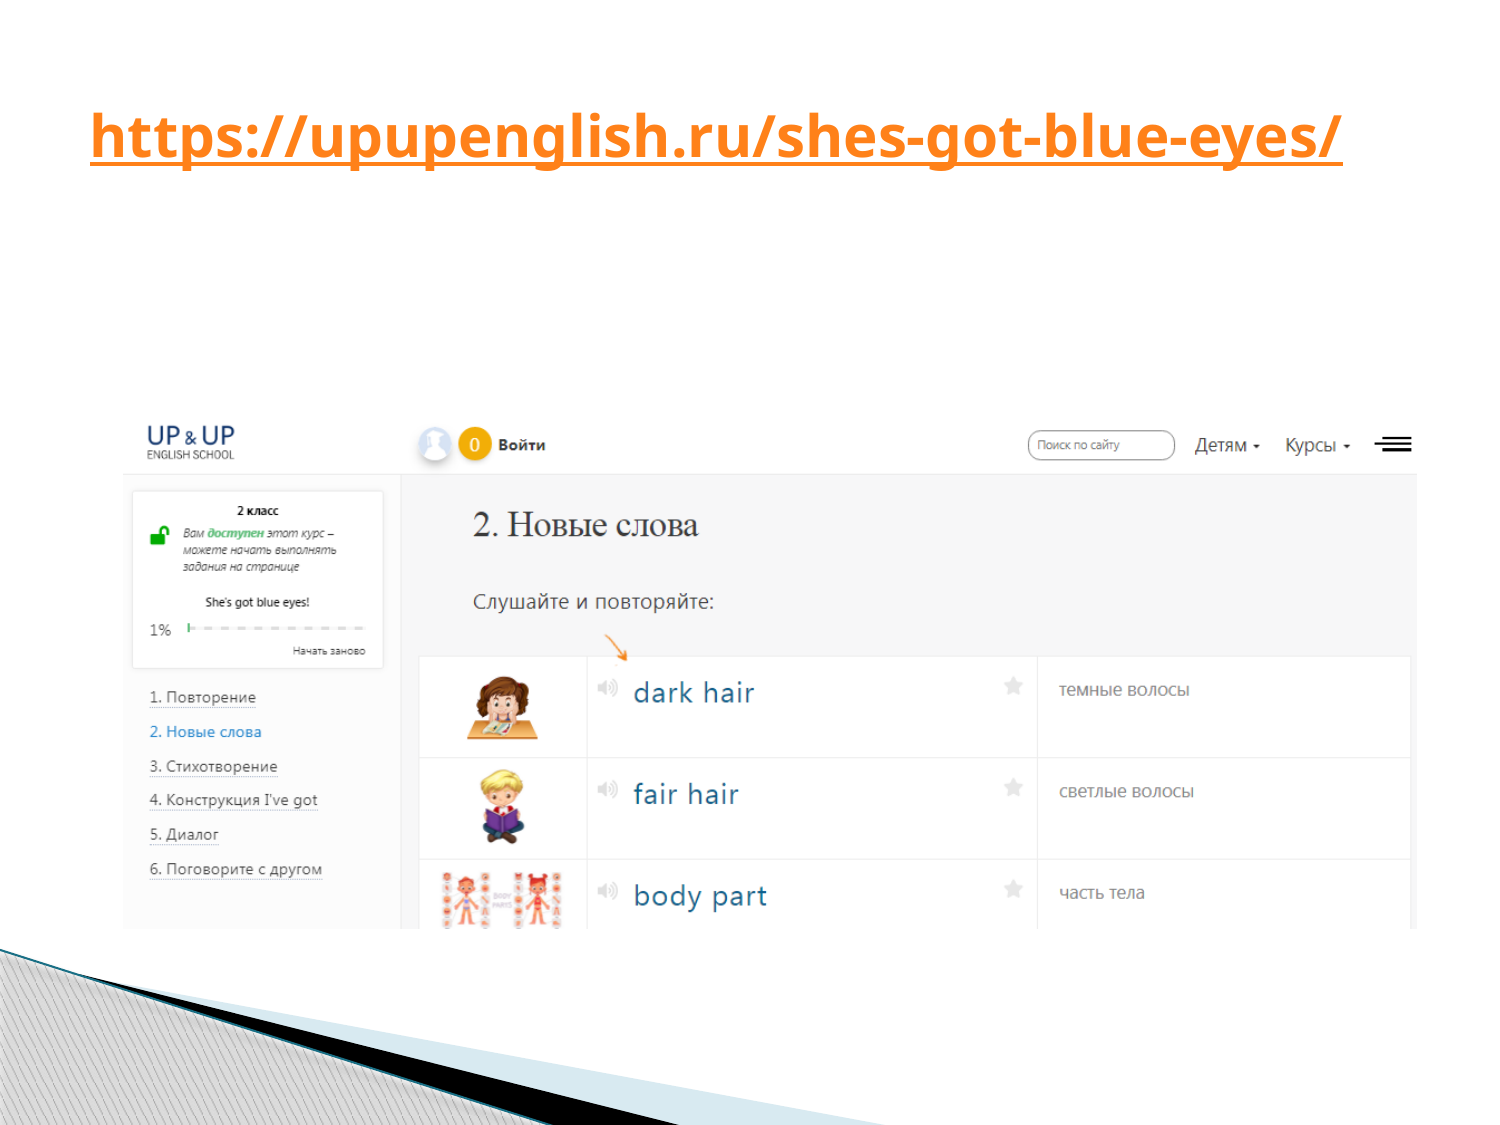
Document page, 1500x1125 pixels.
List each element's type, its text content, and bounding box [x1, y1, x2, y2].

title https://upupenglish.ru/shes-got-blue-eyes/ [75, 45, 1425, 233]
picture [123, 418, 1417, 930]
